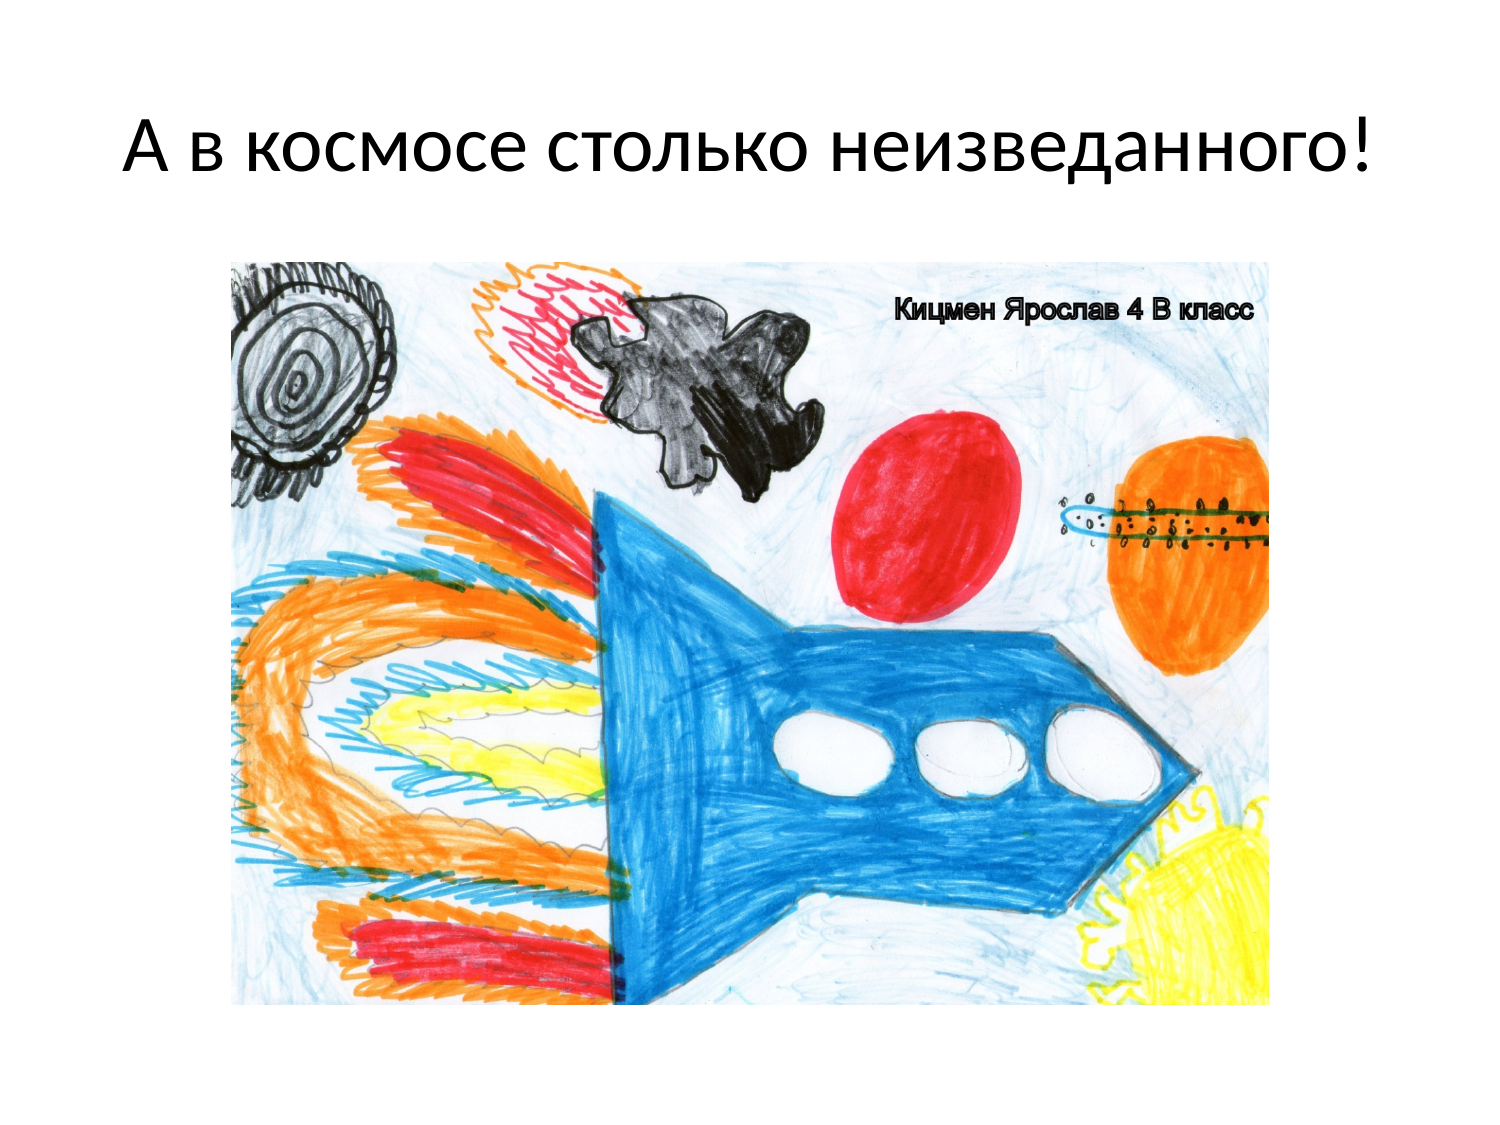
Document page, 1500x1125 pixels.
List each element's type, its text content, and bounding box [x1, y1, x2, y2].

title А в космосе столько неизведанного! [75, 45, 1425, 233]
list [230, 262, 1270, 1006]
